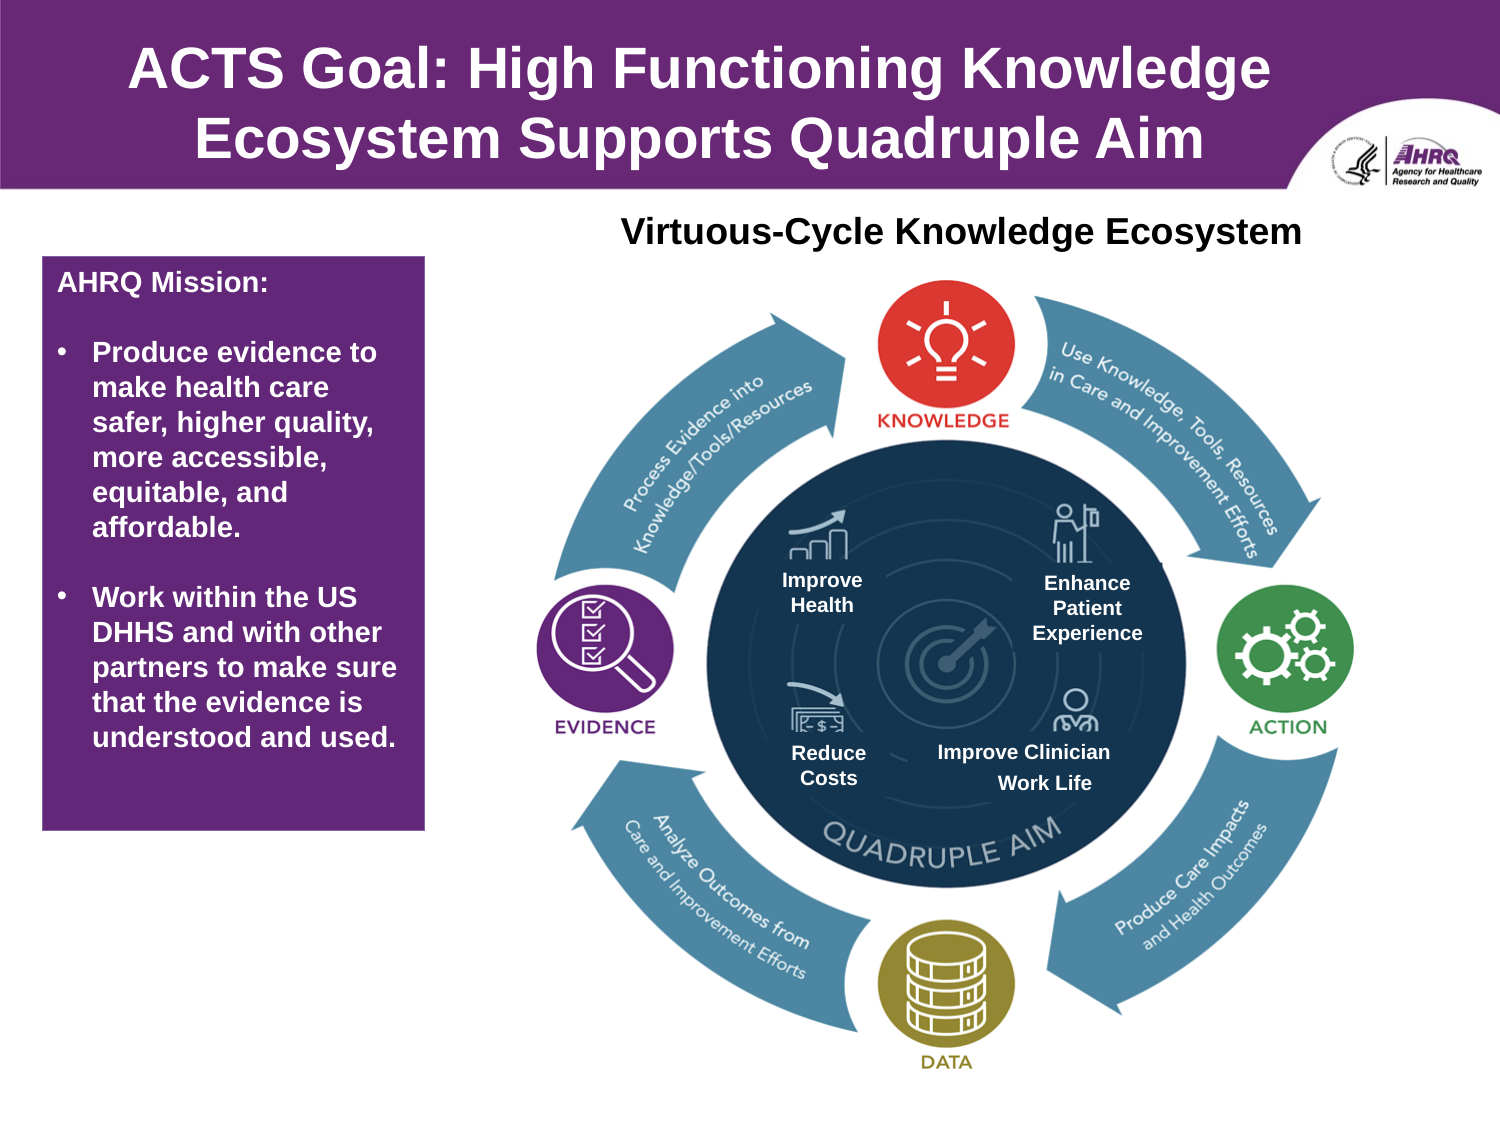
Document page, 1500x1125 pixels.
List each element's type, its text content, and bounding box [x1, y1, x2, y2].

text_box AHRQ Mission: Produce evidence to make health care safer, higher quality, more accessible, equitable, and affordable. Work within the US DHHS and with other partners to make sure that the evidence is understood and used. [42, 256, 425, 831]
picture [0, 0, 1500, 1125]
text_box ACTS Goal: High Functioning Knowledge Ecosystem Supports Quadruple Aim [37, 24, 1363, 125]
text_box Virtuous-Cycle Knowledge Ecosystem [449, 199, 1474, 260]
